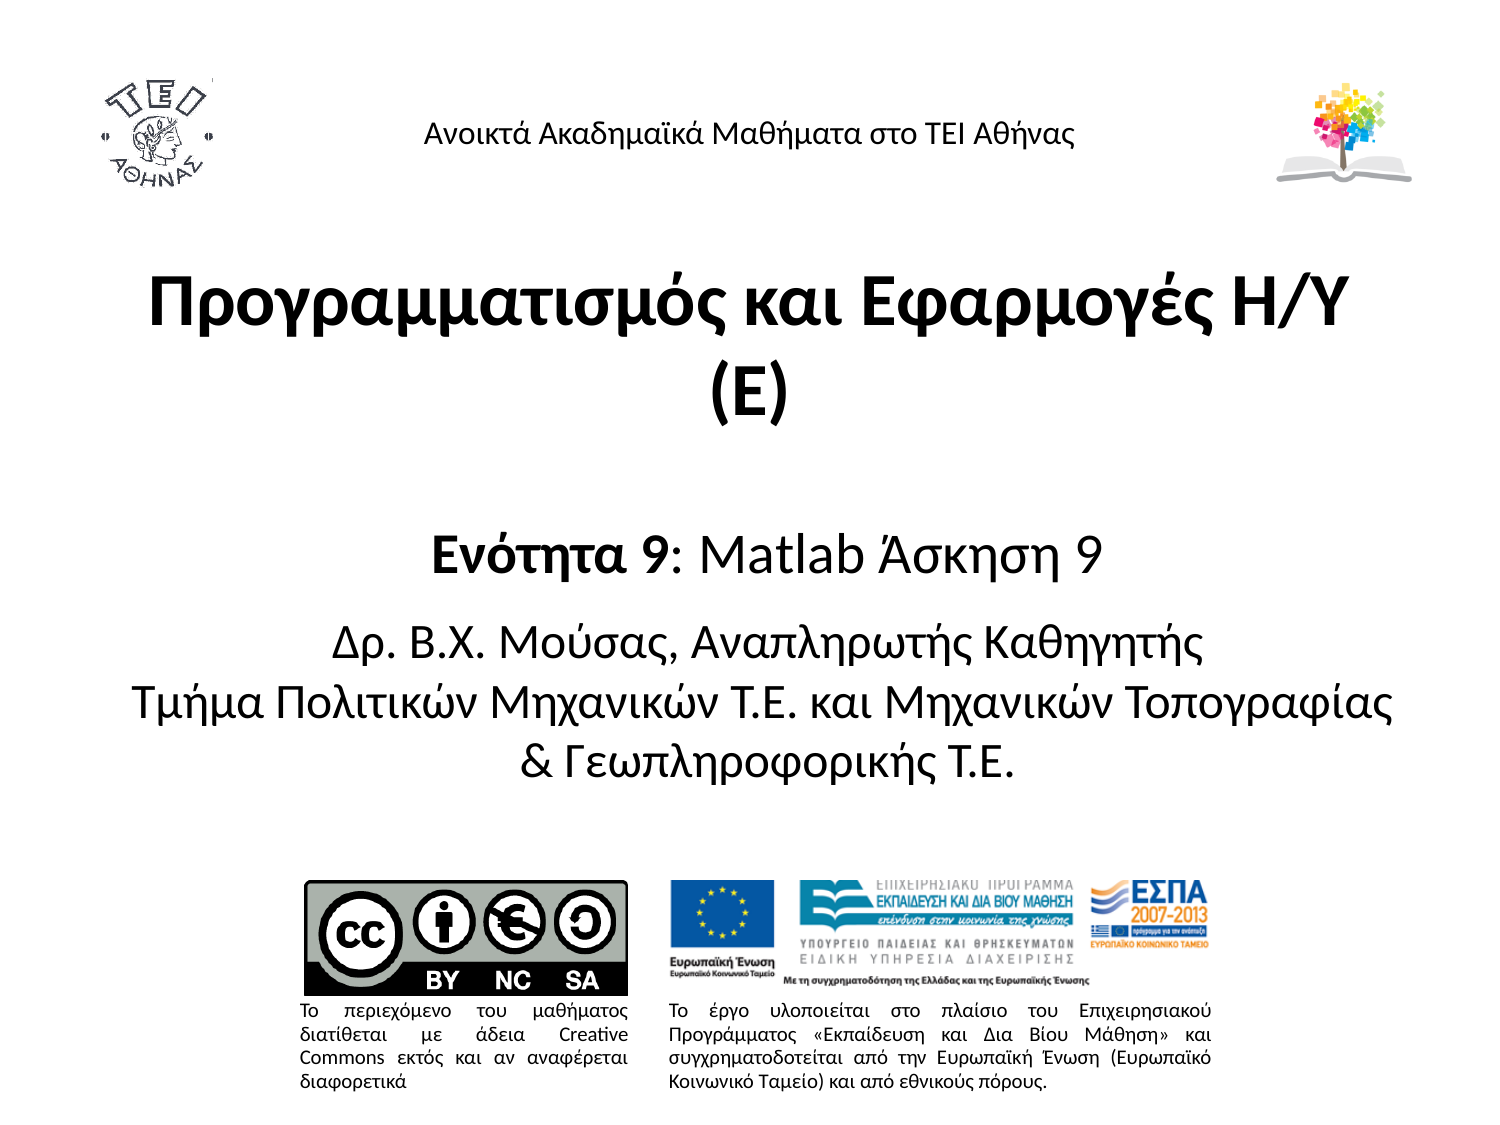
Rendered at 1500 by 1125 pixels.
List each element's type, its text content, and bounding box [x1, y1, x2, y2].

subtitle Ενότητα 9: Matlab Άσκηση 9 Δρ. Β.Χ. Μούσας, Αναπληρωτής Καθηγητής Τμήμα Πολιτικών Μηχανικών Τ.Ε. και Μηχανικών Τοπογραφίας & Γεωπληροφορικής Τ.Ε. [112, 507, 1424, 796]
picture [1273, 77, 1414, 185]
title Προγραμματισμός και Εφαρμογές Η/Υ (Ε) [112, 219, 1388, 461]
picture [100, 77, 213, 193]
table_header Το περιεχόμενο του μαθήματος διατίθεται με άδεια Creative Commons εκτός και αν αναφέρεται διαφορετικά [289, 999, 640, 1125]
table_header Το έργο υλοποιείται στο πλαίσιο του Επιχειρησιακού Προγράμματος «Εκπαίδευση και Δια Βίου Μάθηση» και συγχρηματοδοτείται από την Ευρωπαϊκή Ένωση (Ευρωπαϊκό Κοινωνικό Ταμείο) και από εθνικούς πόρους. [640, 999, 1223, 1125]
text_box Ανοικτά Ακαδημαϊκά Μαθήματα στο ΤΕΙ Αθήνας [217, 103, 1268, 159]
picture [303, 880, 628, 996]
picture [663, 880, 1214, 996]
